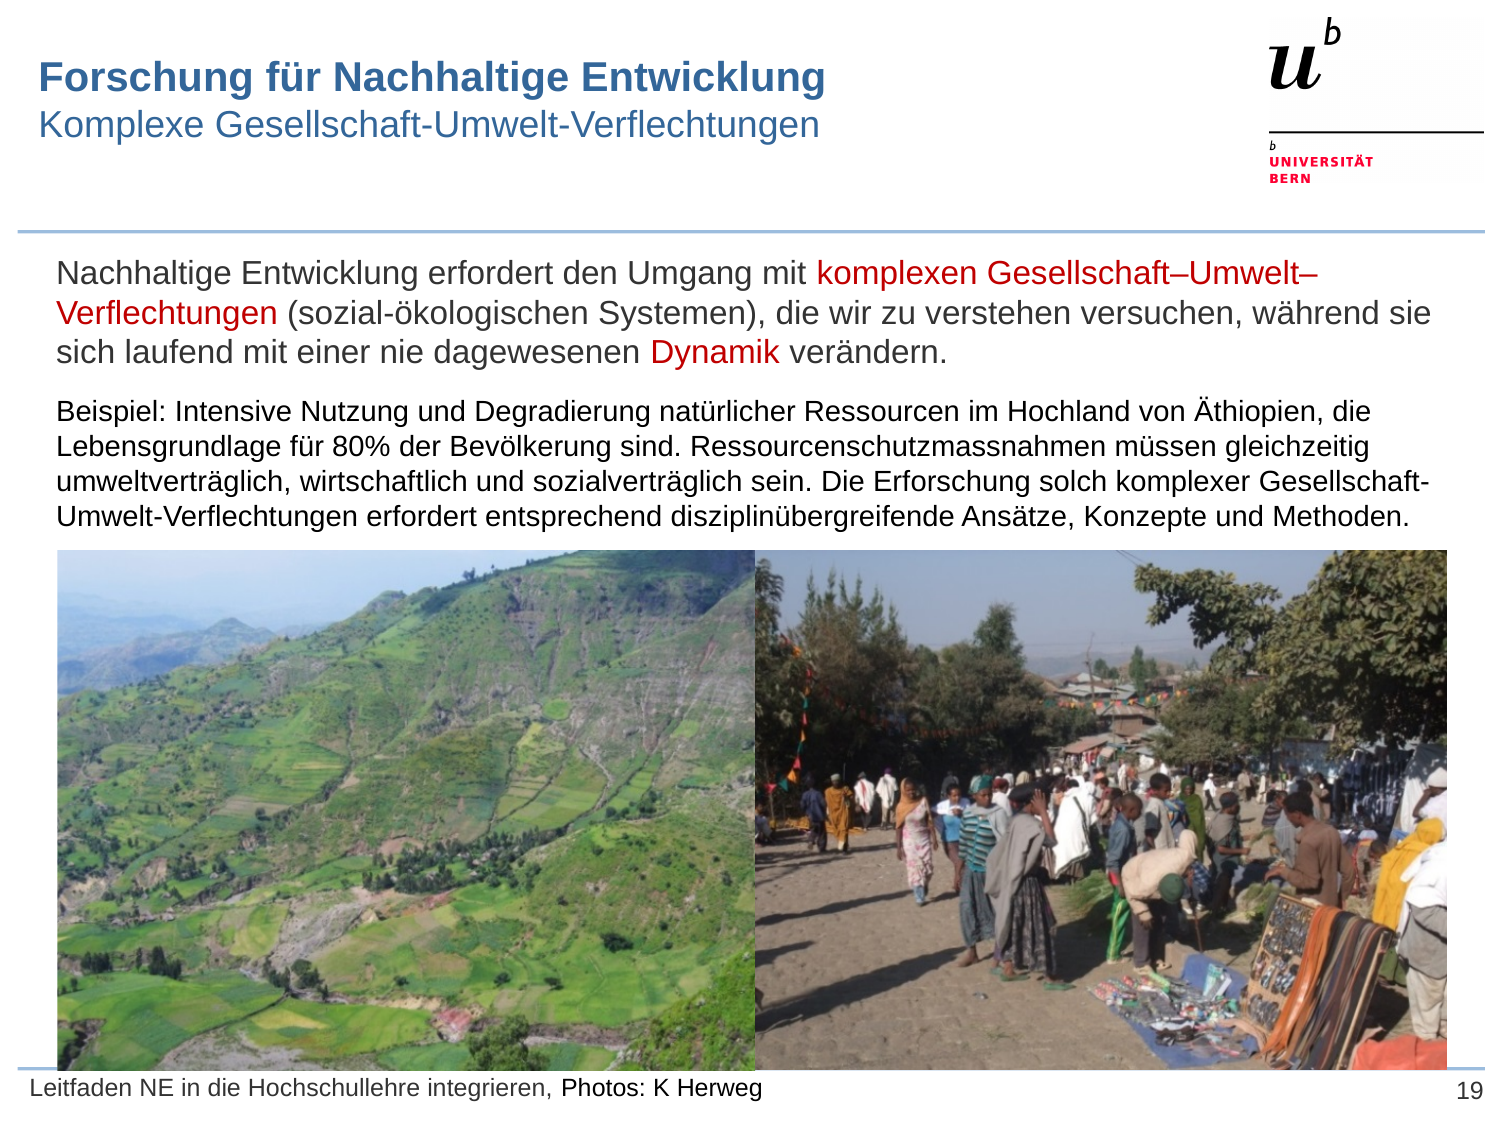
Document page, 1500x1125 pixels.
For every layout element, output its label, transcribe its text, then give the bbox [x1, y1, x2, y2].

picture [1269, 17, 1484, 183]
text_box Forschung für Nachhaltige Entwicklung Komplexe Gesellschaft-Umwelt-Verflechtungen [23, 42, 1353, 102]
text_box Nachhaltige Entwicklung erfordert den Umgang mit komplexen Gesellschaft–Umwelt–Verflechtungen (sozial-ökologischen Systemen), die wir zu verstehen versuchen, während sie sich laufend mit einer nie dagewesenen Dynamik verändern. [41, 243, 1454, 385]
text_box Beispiel: Intensive Nutzung und Degradierung natürlicher Ressourcen im Hochland von Äthiopien, die Lebensgrundlage für 80% der Bevölkerung sind. Ressourcenschutzmassnahmen müssen gleichzeitig umweltverträglich, wirtschaftlich und sozialverträglich sein. Die Erforschung solch komplexer Gesellschaft-Umwelt-Verflechtungen erfordert entsprechend disziplinübergreifende Ansätze, Konzepte und Methoden. [41, 385, 1454, 588]
picture [56, 550, 1448, 1071]
slide_number Leitfaden NE in die Hochschullehre integrieren, Photos: K Herweg [29, 1073, 1330, 1118]
slide_number 19 [1424, 1073, 1485, 1104]
